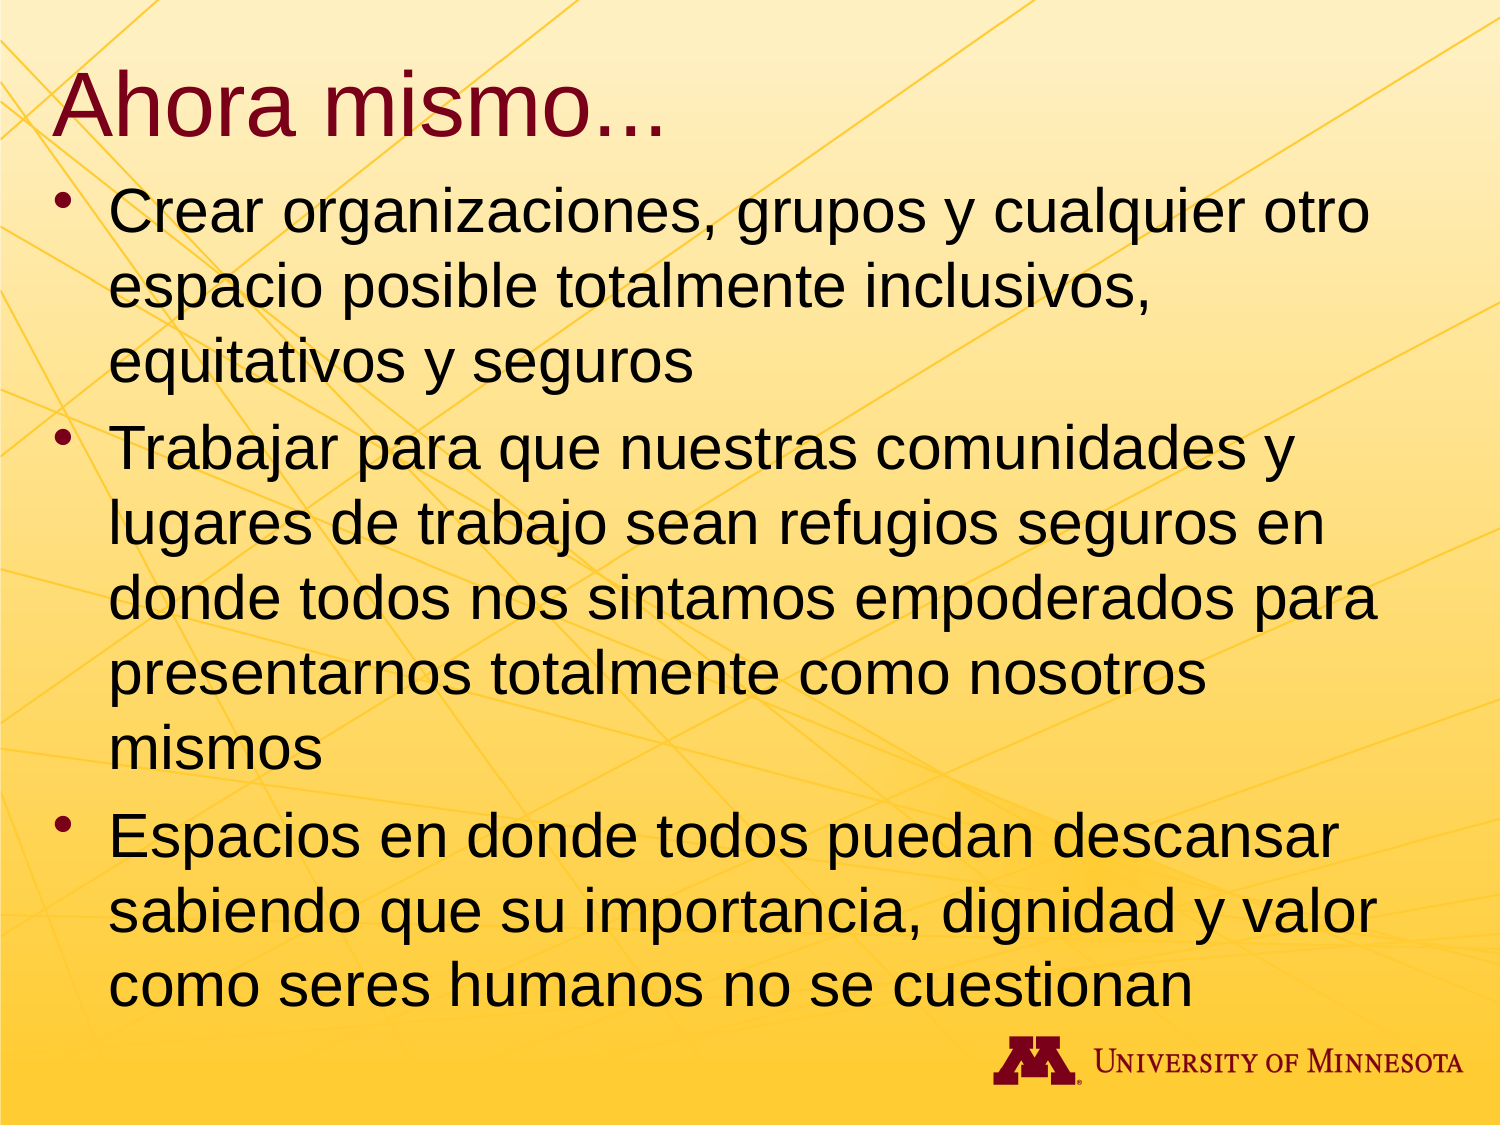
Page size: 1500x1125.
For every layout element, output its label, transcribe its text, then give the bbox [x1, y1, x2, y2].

title Ahora mismo... [37, 12, 1463, 162]
list Crear organizaciones, grupos y cualquier otro espacio posible totalmente inclusivos, equitativos y seguros Trabajar para que nuestras comunidades y lugares de trabajo sean refugios seguros en donde todos nos sintamos empoderados para presentarnos totalmente como nosotros mismos Espacios en donde todos puedan descansar sabiendo que su importancia, dignidad y valor como seres humanos no se cuestionan [37, 162, 1463, 925]
picture [0, 0, 1500, 1125]
